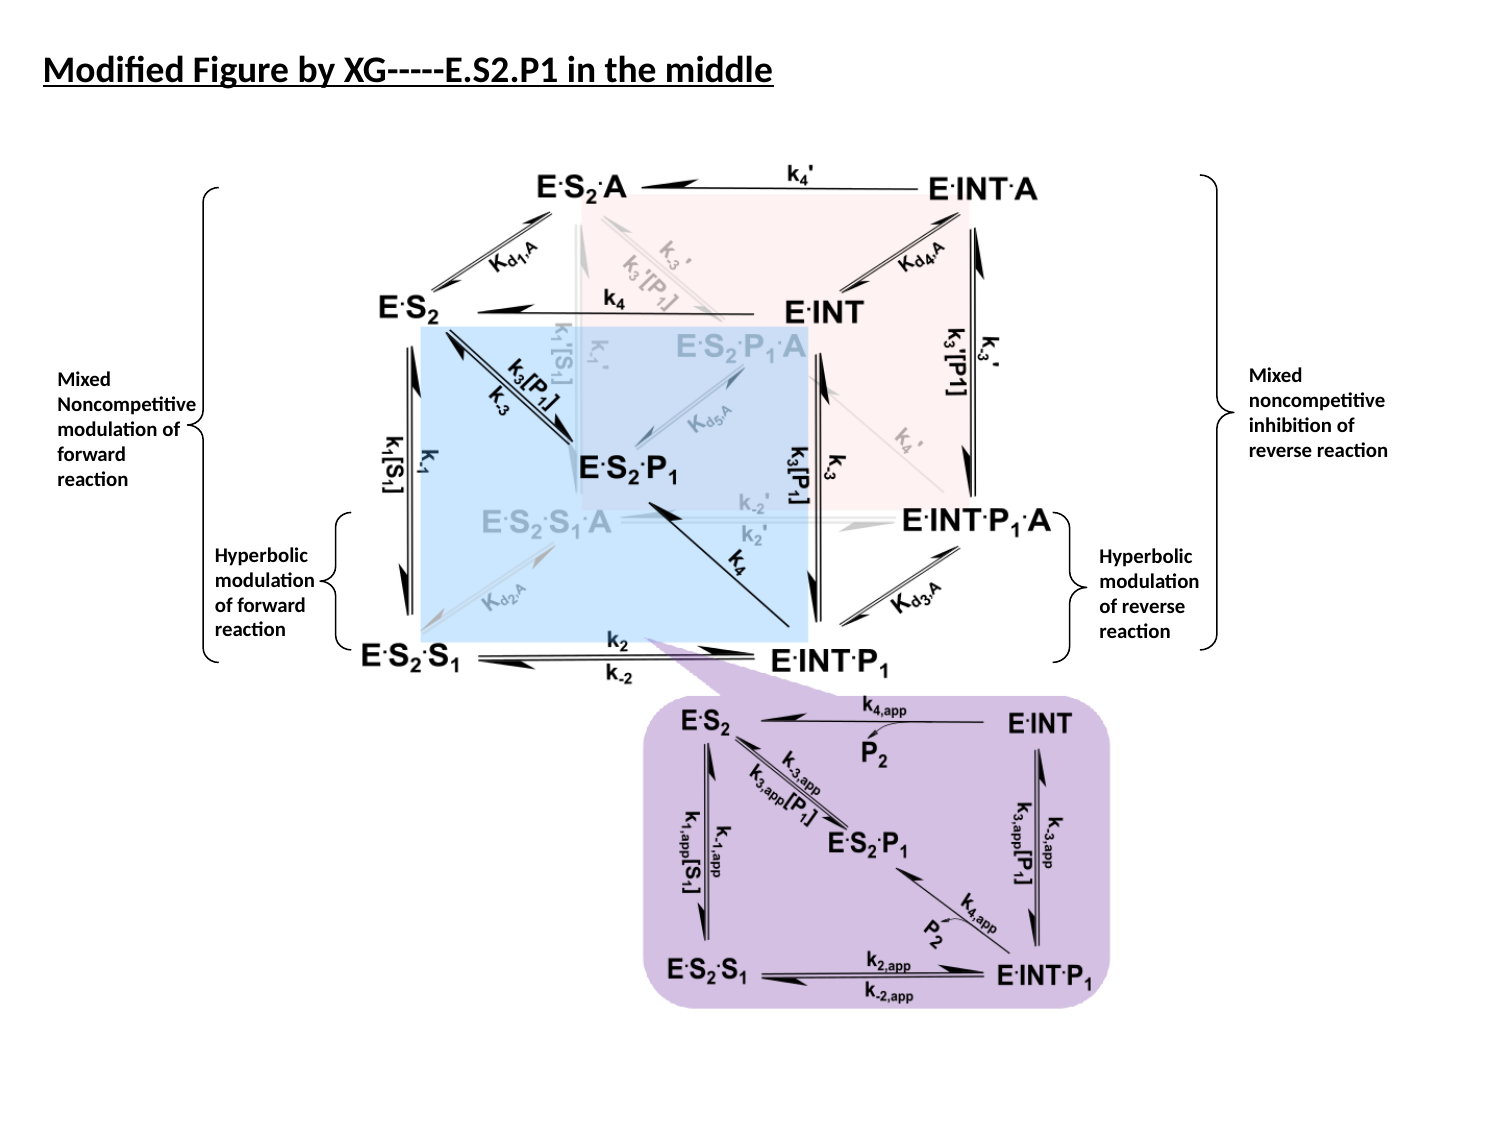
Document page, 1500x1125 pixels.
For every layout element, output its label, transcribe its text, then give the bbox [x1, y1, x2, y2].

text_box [42, 162, 1426, 1013]
text_box Modified Figure by XG-----E.S2.P1 in the middle [27, 37, 789, 98]
